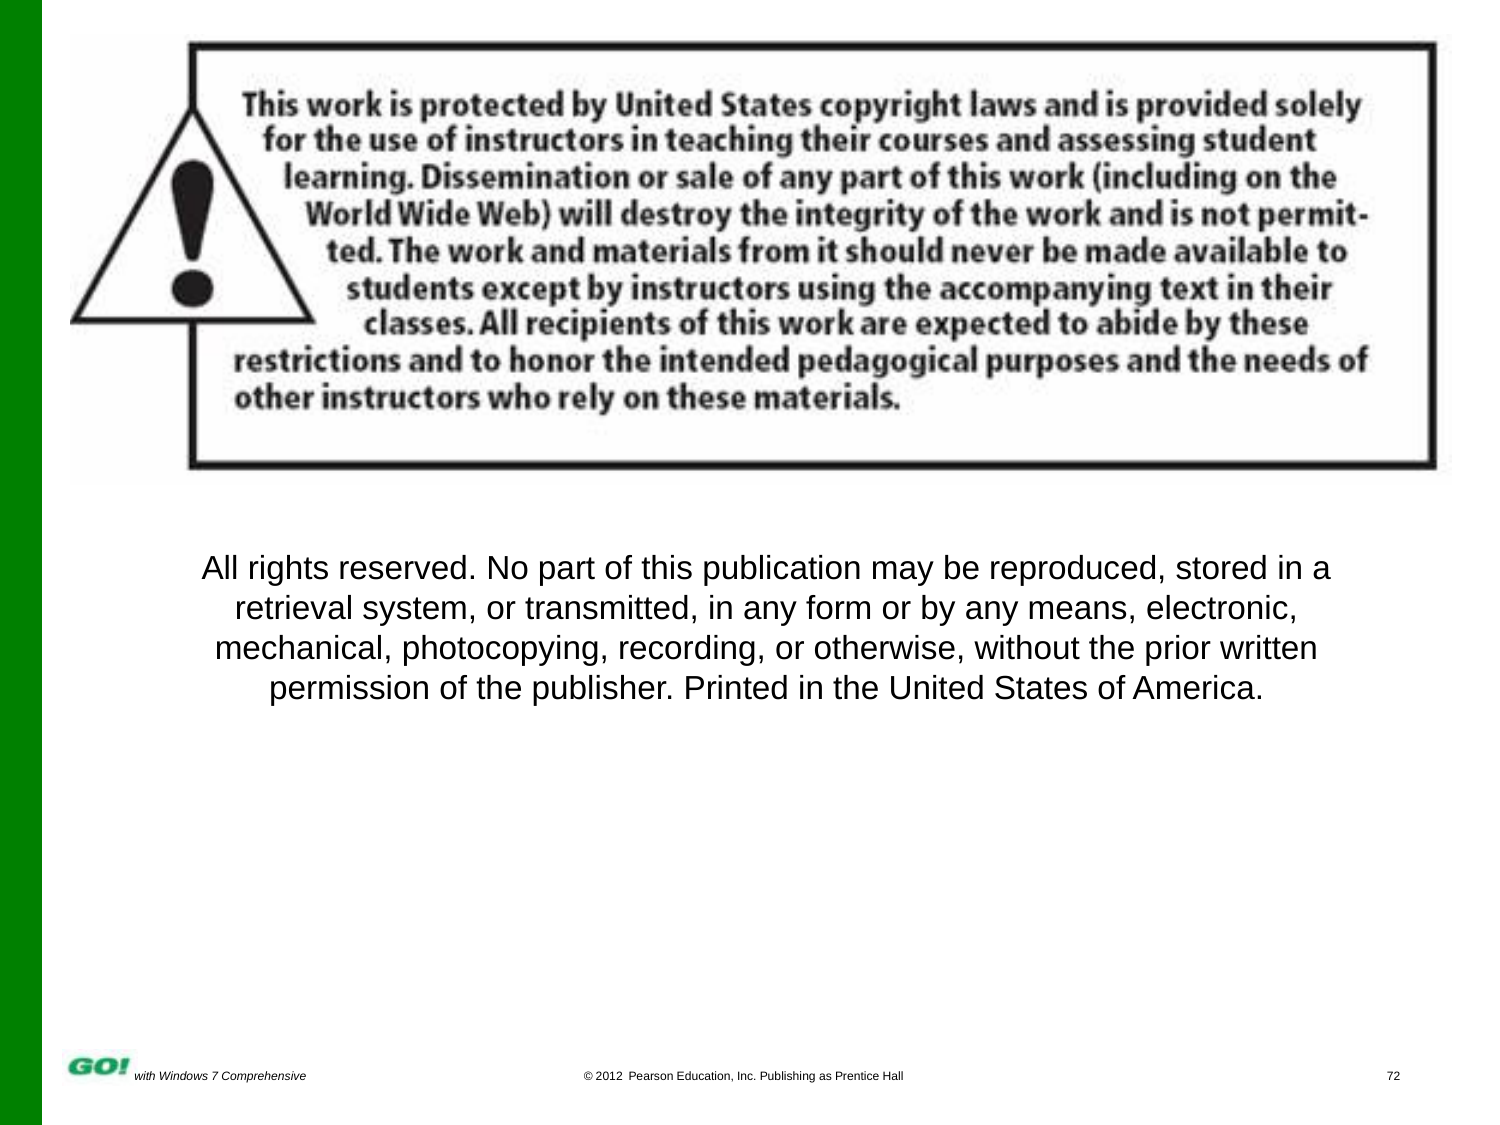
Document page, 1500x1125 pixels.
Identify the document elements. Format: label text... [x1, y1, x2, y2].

picture [69, 34, 1453, 486]
list All rights reserved. No part of this publication may be reproduced, stored in a retrieval system, or transmitted, in any form or by any means, electronic, mechanical, photocopying, recording, or otherwise, without the prior written permission of the publisher. Printed in the United States of America. [130, 538, 1405, 781]
picture [62, 1049, 138, 1086]
